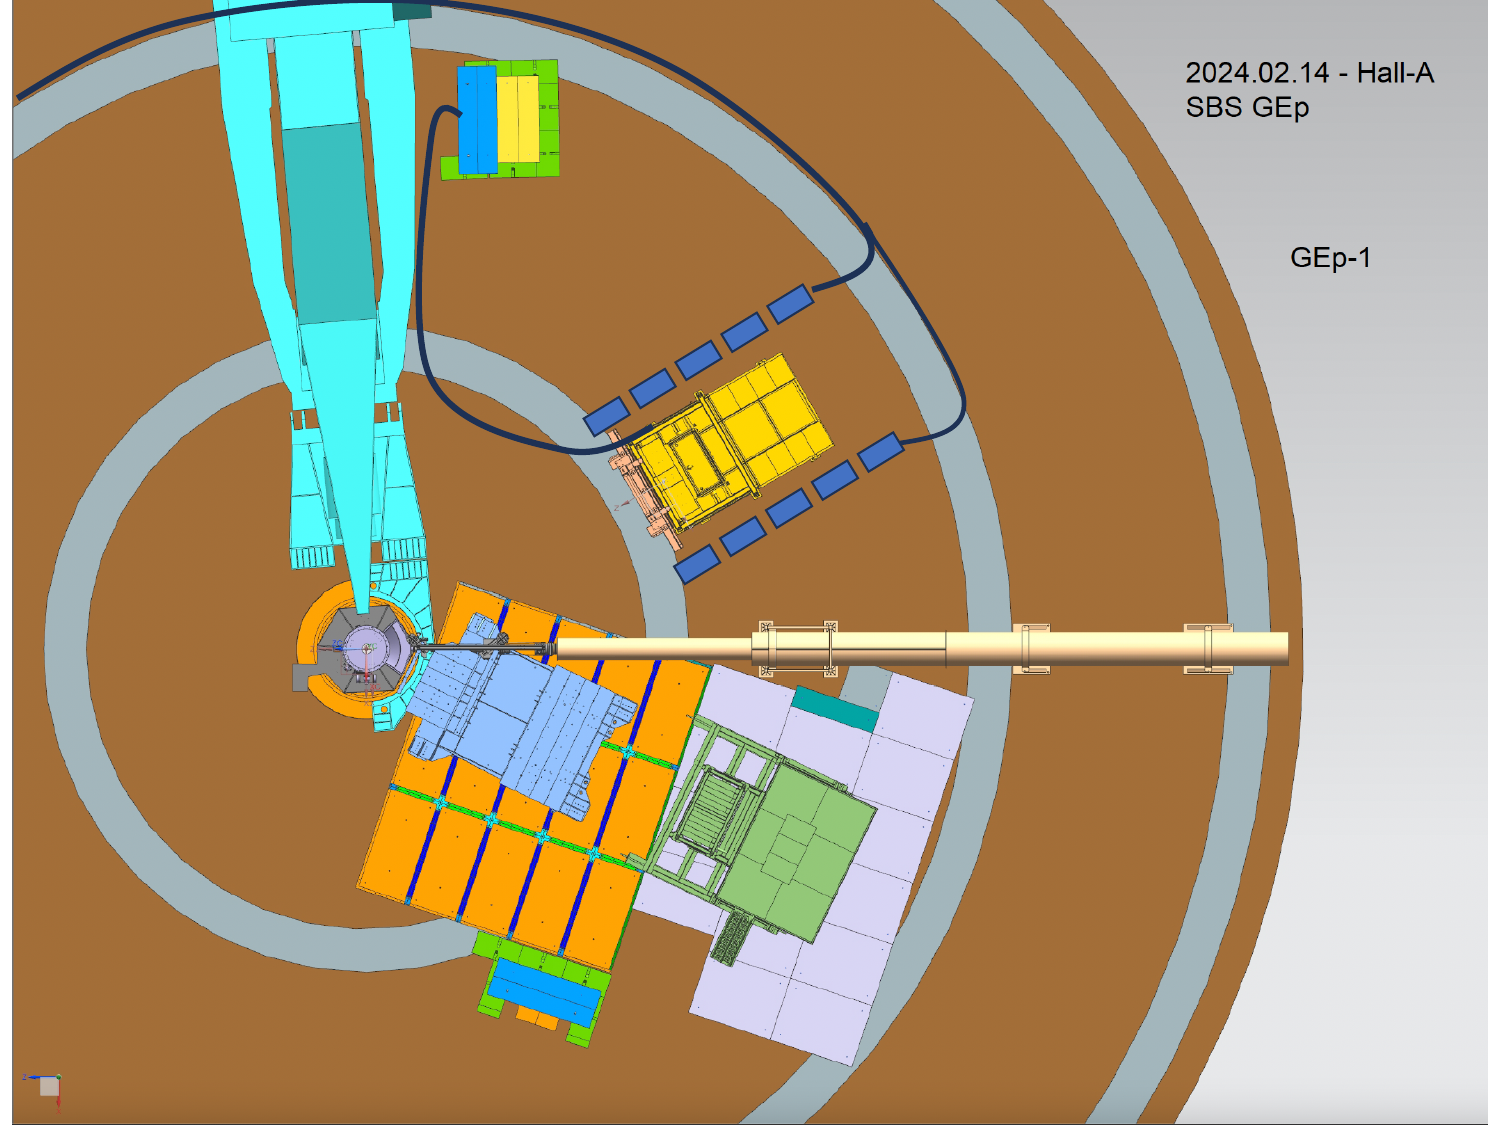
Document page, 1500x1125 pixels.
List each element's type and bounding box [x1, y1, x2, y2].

text_box [570, 349, 828, 371]
picture [12, 0, 1488, 1125]
text_box [660, 497, 918, 519]
